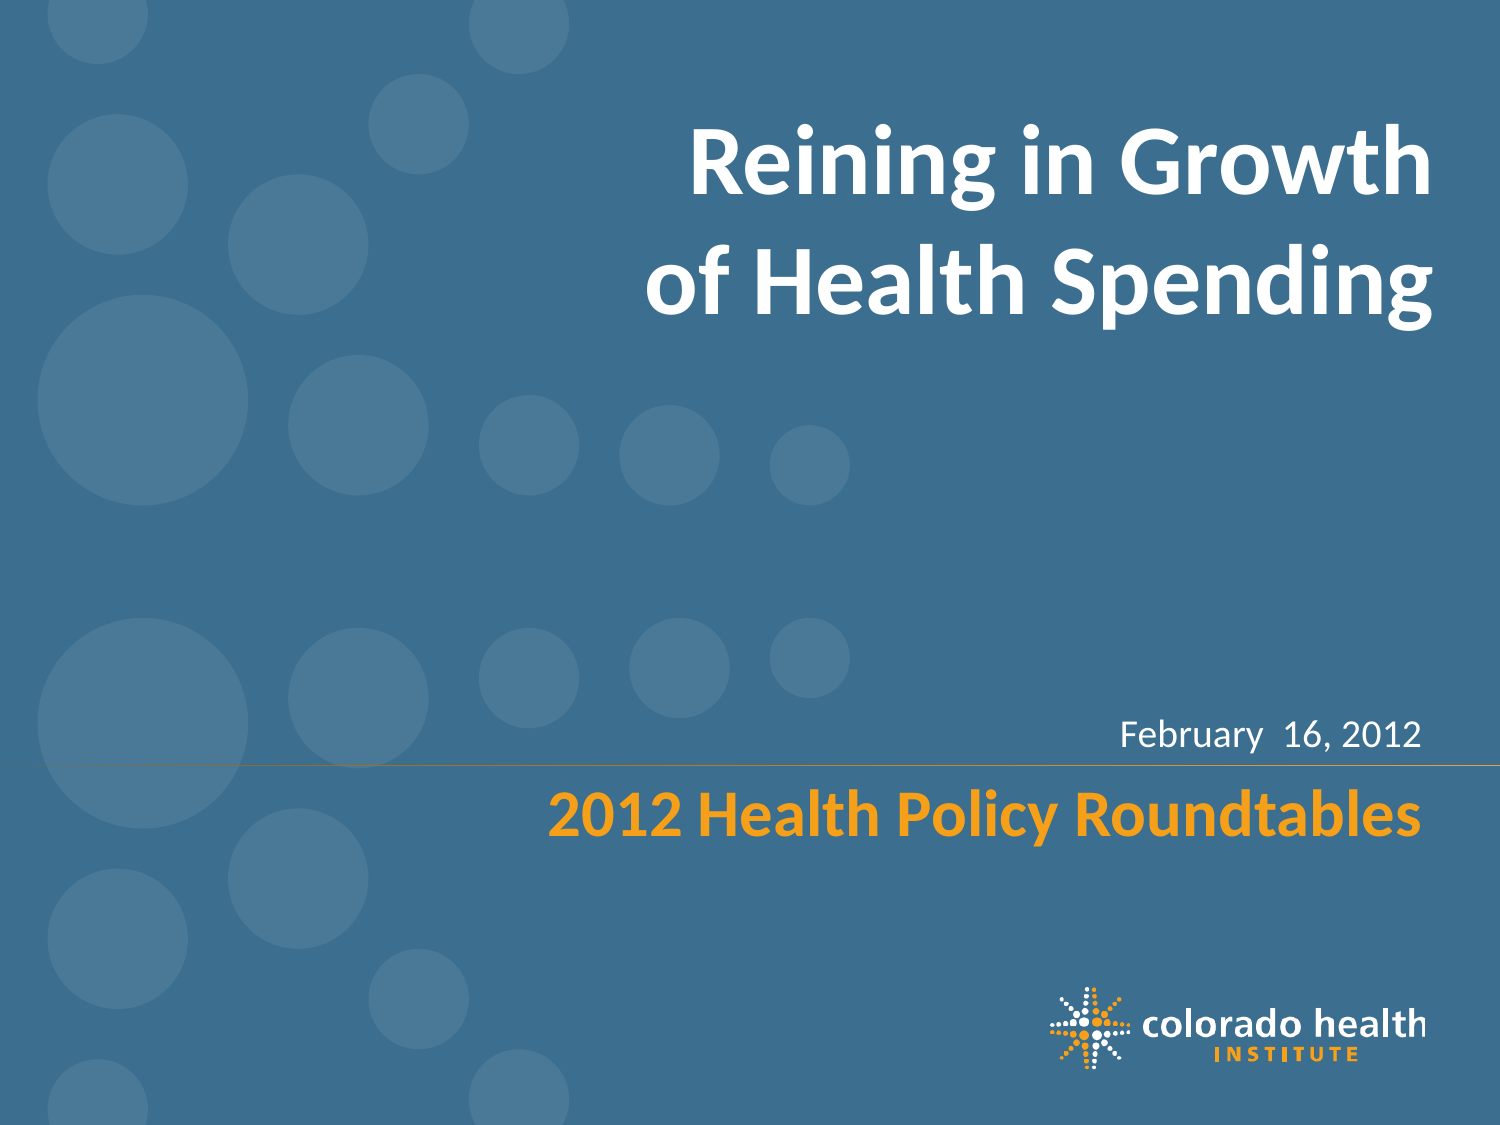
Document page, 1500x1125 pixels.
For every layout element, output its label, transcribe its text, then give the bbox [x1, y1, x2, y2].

list February 16, 2012 [924, 699, 1438, 762]
list 2012 Health Policy Roundtables [512, 762, 1438, 875]
title Reining in Growth of Health Spending [575, 87, 1450, 363]
